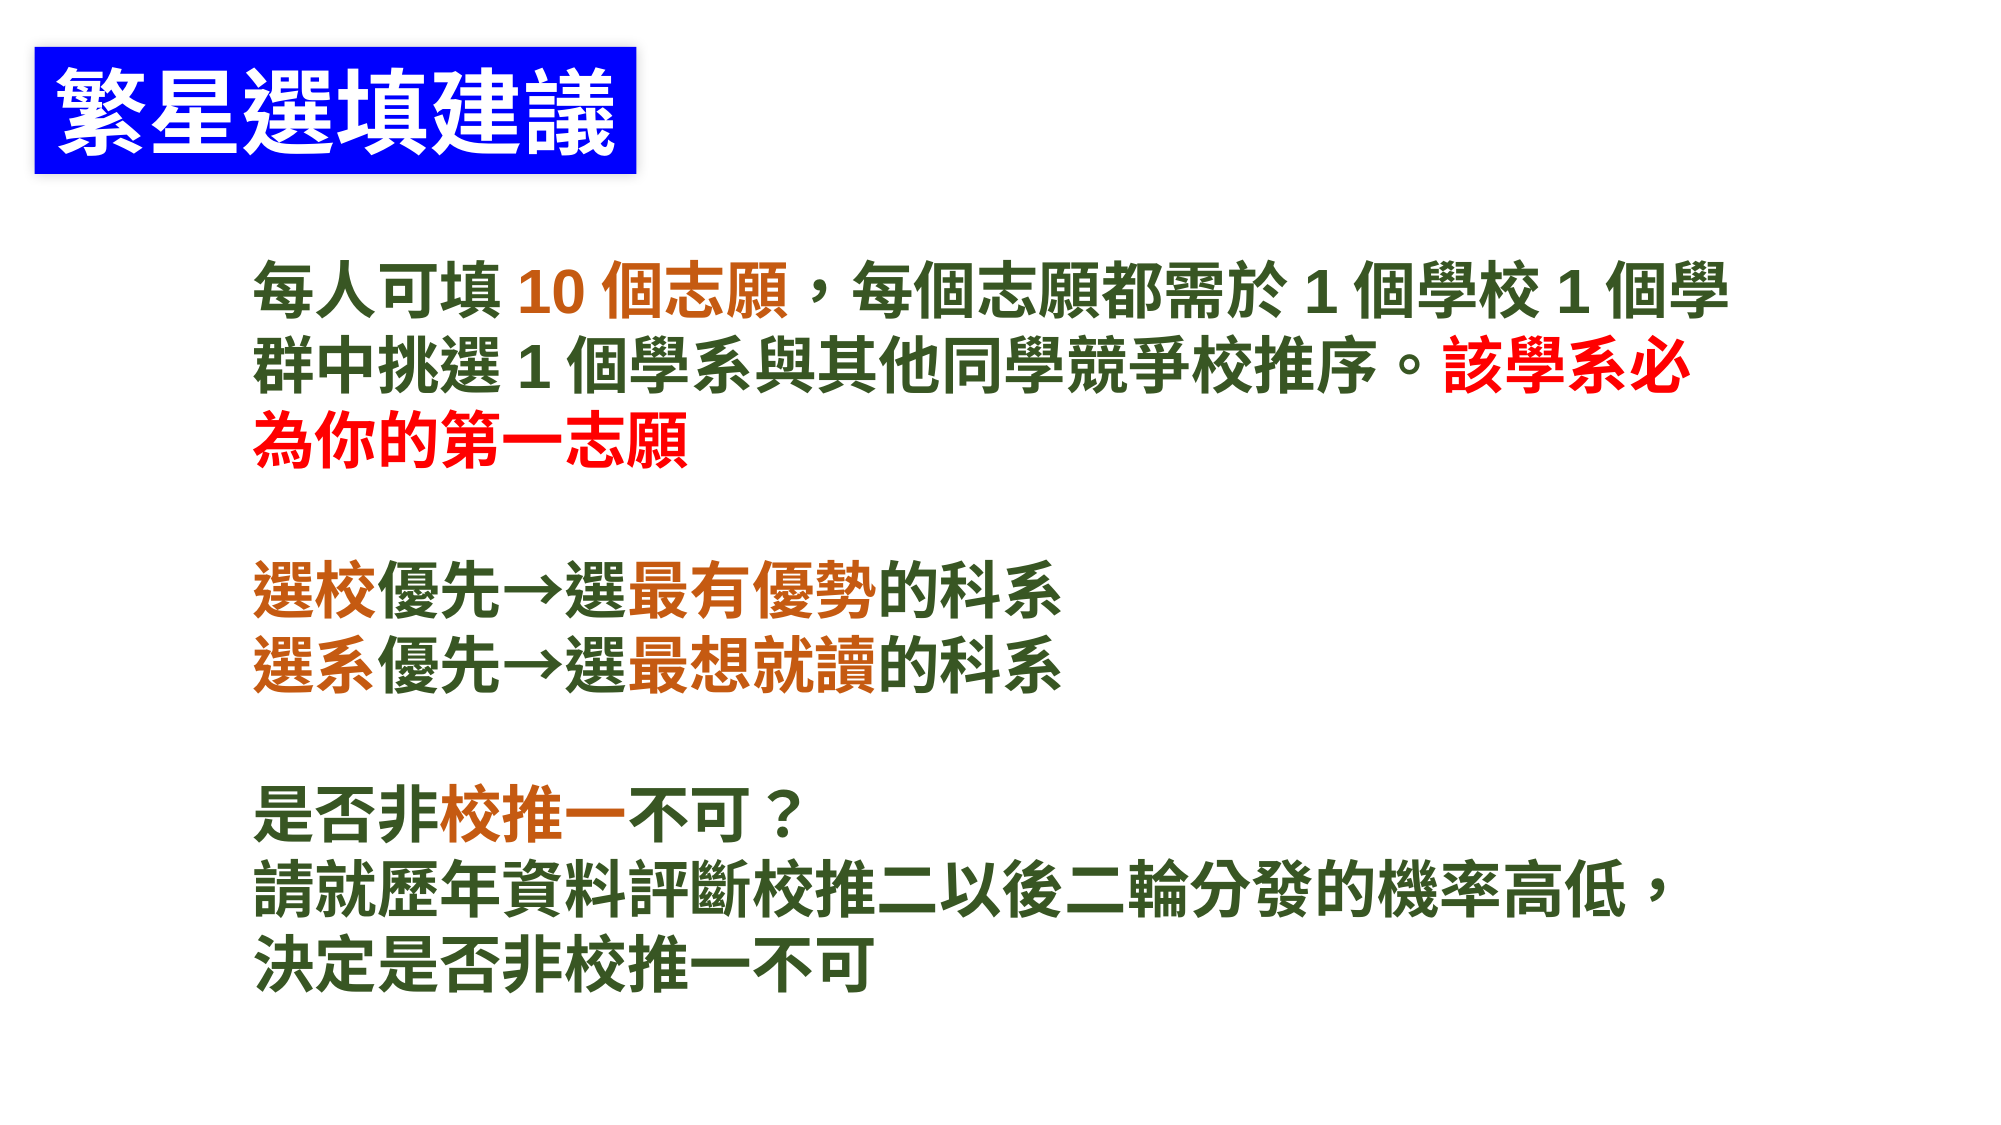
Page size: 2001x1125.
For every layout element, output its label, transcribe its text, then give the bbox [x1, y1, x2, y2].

text_box 繁星選填建議 [34, 46, 637, 174]
text_box 每人可填10個志願，每個志願都需於1個學校1個學群中挑選1個學系與其他同學競爭校推序。該學系必為你的第一志願 選校優先→選最有優勢的科系 選系優先→選最想就讀的科系 是否非校推一不可？ 請就歷年資料評斷校推二以後二輪分發的機率高低，決定是否非校推一不可 [237, 243, 1764, 1008]
